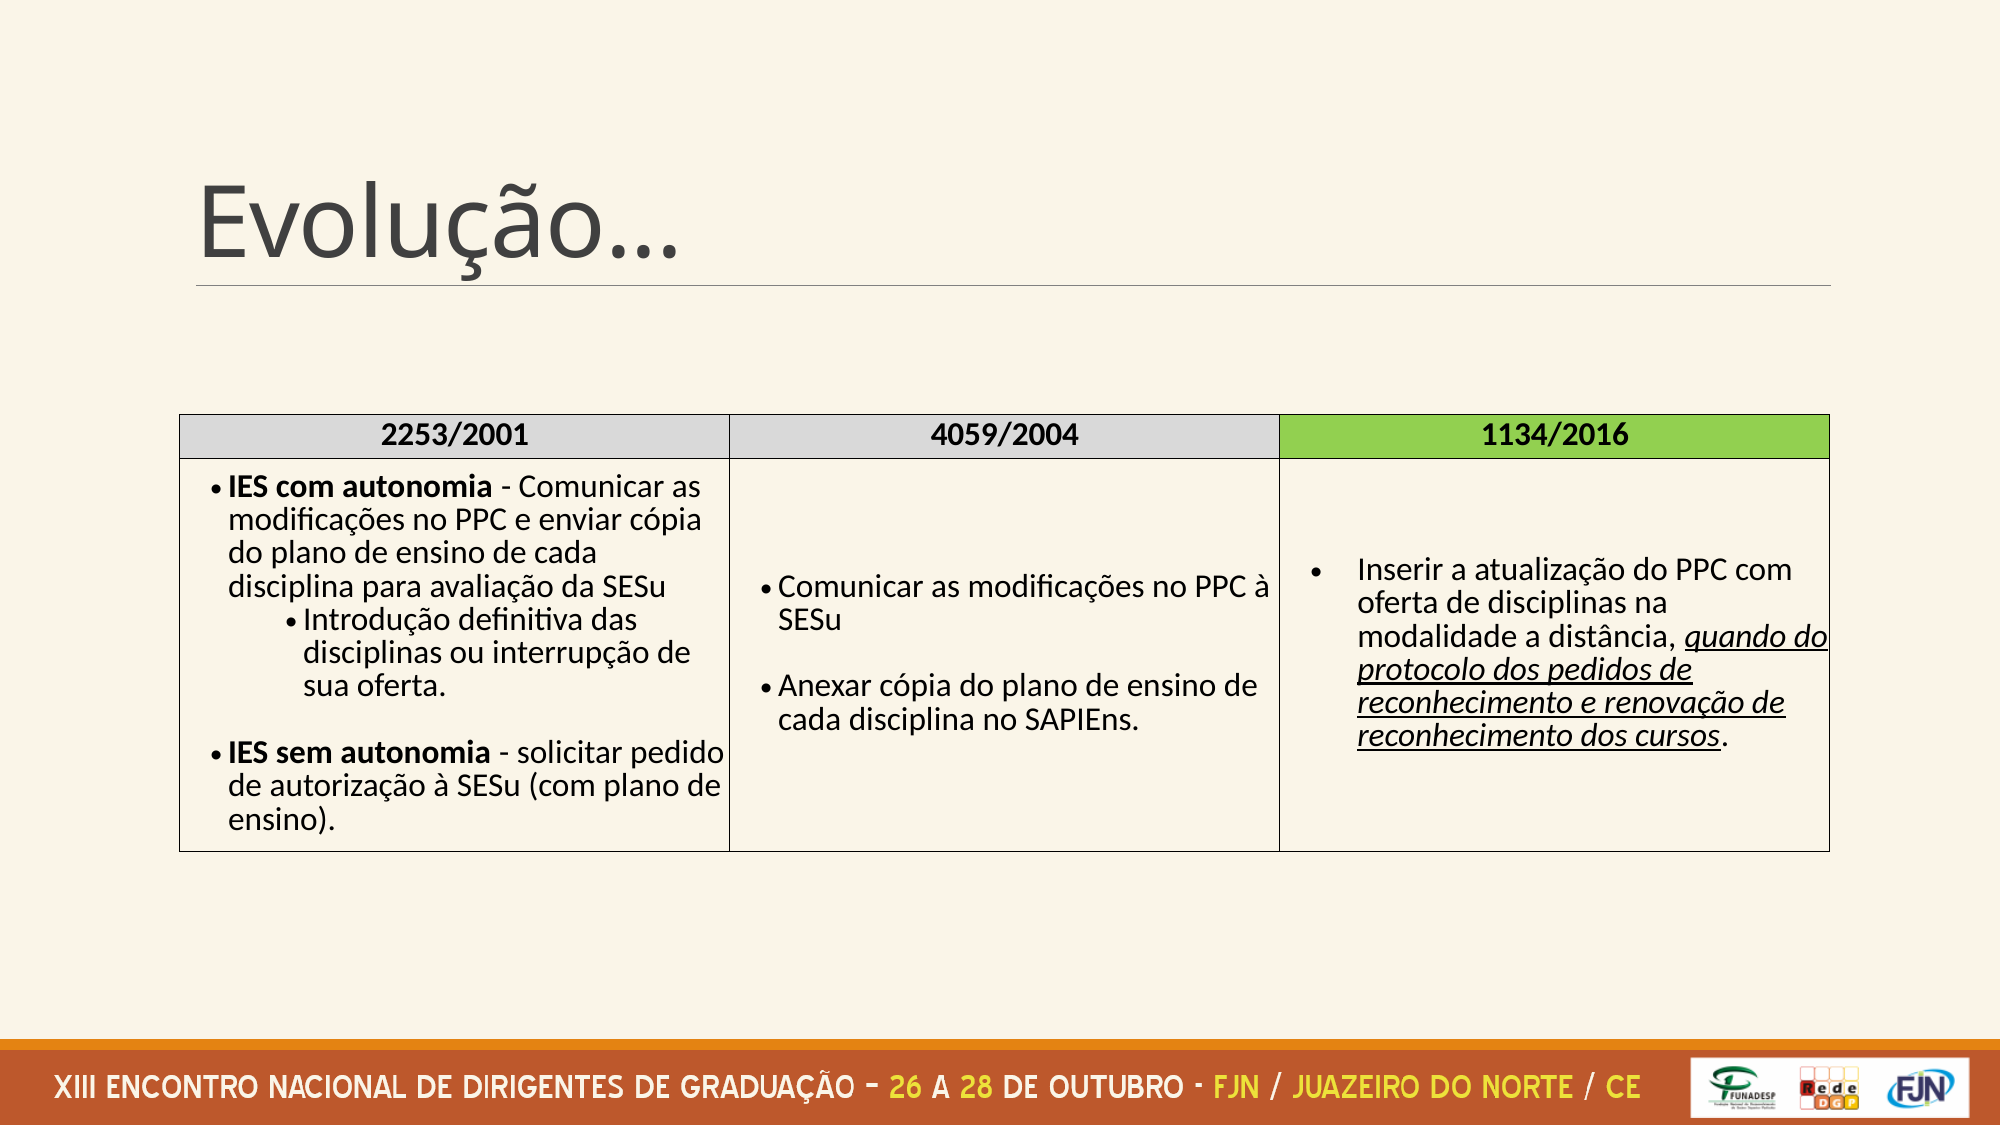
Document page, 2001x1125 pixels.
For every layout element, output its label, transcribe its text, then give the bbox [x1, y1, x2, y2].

picture [1690, 1057, 1970, 1118]
table_cell Inserir a atualização do PPC com oferta de disciplinas na modalidade a distância, quando do protocolo dos pedidos de reconhecimento e renovação de reconhecimento dos cursos. [1280, 459, 1829, 851]
table_header 2253/2001 [180, 415, 729, 458]
table_header 1134/2016 [1280, 415, 1829, 458]
title Evolução... [180, 47, 1830, 285]
table_cell Comunicar as modificações no PPC à SESu Anexar cópia do plano de ensino de cada disciplina no SAPIEns. [730, 459, 1279, 851]
picture [27, 1045, 1678, 1125]
table_cell IES com autonomia - Comunicar as modificações no PPC e enviar cópia do plano de ensino de cada disciplina para avaliação da SESu Introdução definitiva das disciplinas ou interrupção de sua oferta. IES sem autonomia - solicitar pedido de autorização à SESu (com plano de ensino). [180, 459, 729, 851]
table_header 4059/2004 [730, 415, 1279, 458]
